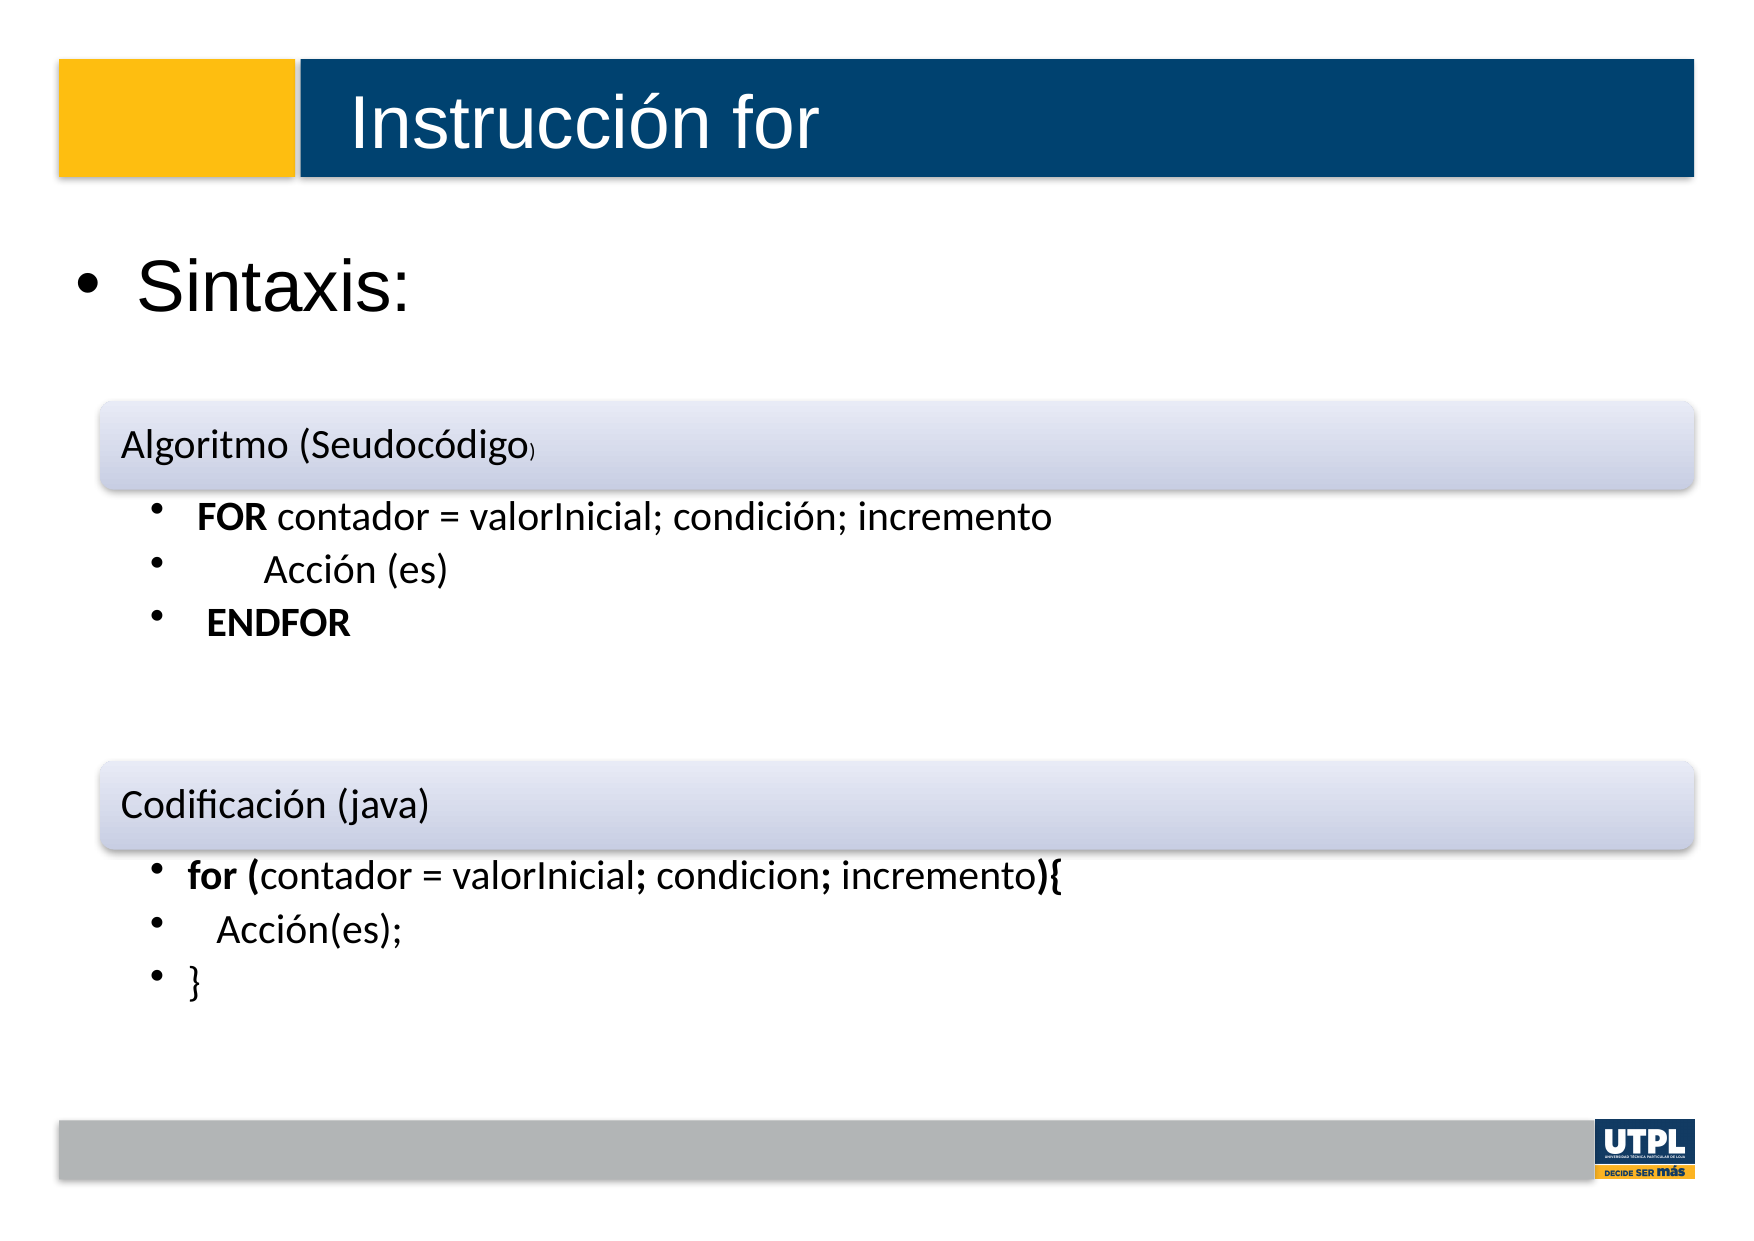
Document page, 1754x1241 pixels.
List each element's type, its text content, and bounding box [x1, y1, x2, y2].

title Instrucción for [333, 59, 1695, 178]
list Sintaxis: [59, 230, 1695, 1065]
picture [1595, 1119, 1695, 1179]
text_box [99, 395, 1695, 1023]
